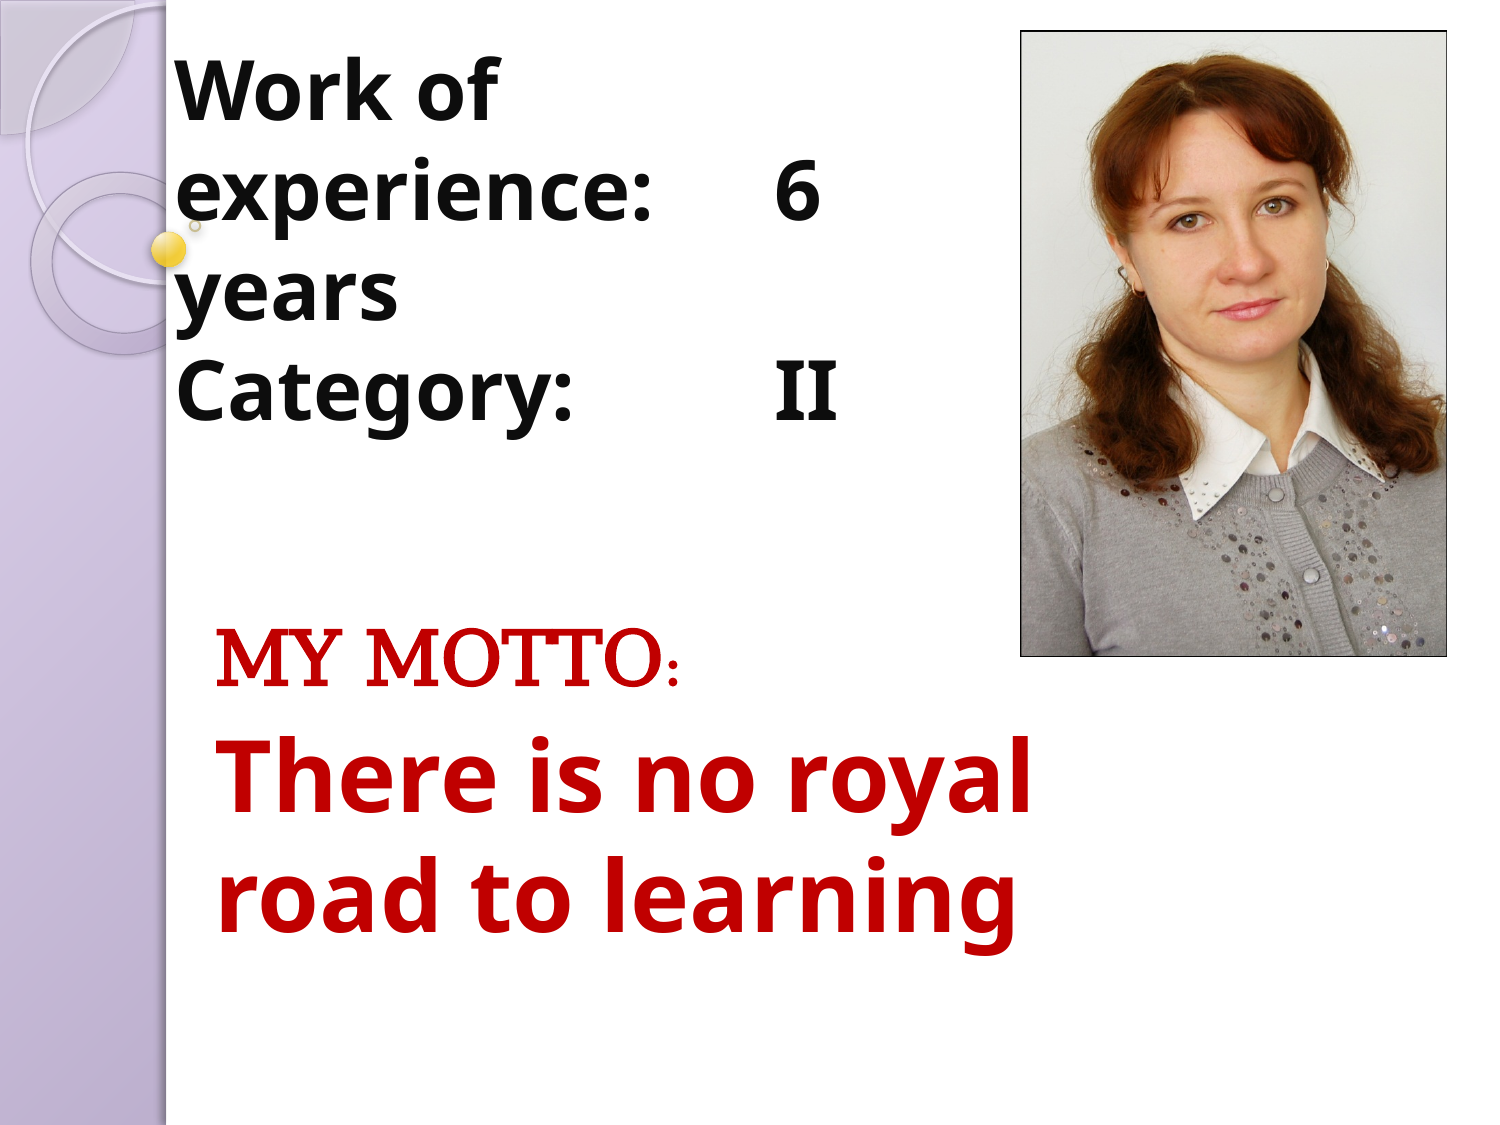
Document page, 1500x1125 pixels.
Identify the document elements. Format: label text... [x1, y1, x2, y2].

subtitle MY MOTTO: There is no royal road to learning [194, 609, 1175, 1059]
title Work of experience: 6 years Category: II [159, 90, 987, 445]
picture [1020, 30, 1448, 658]
